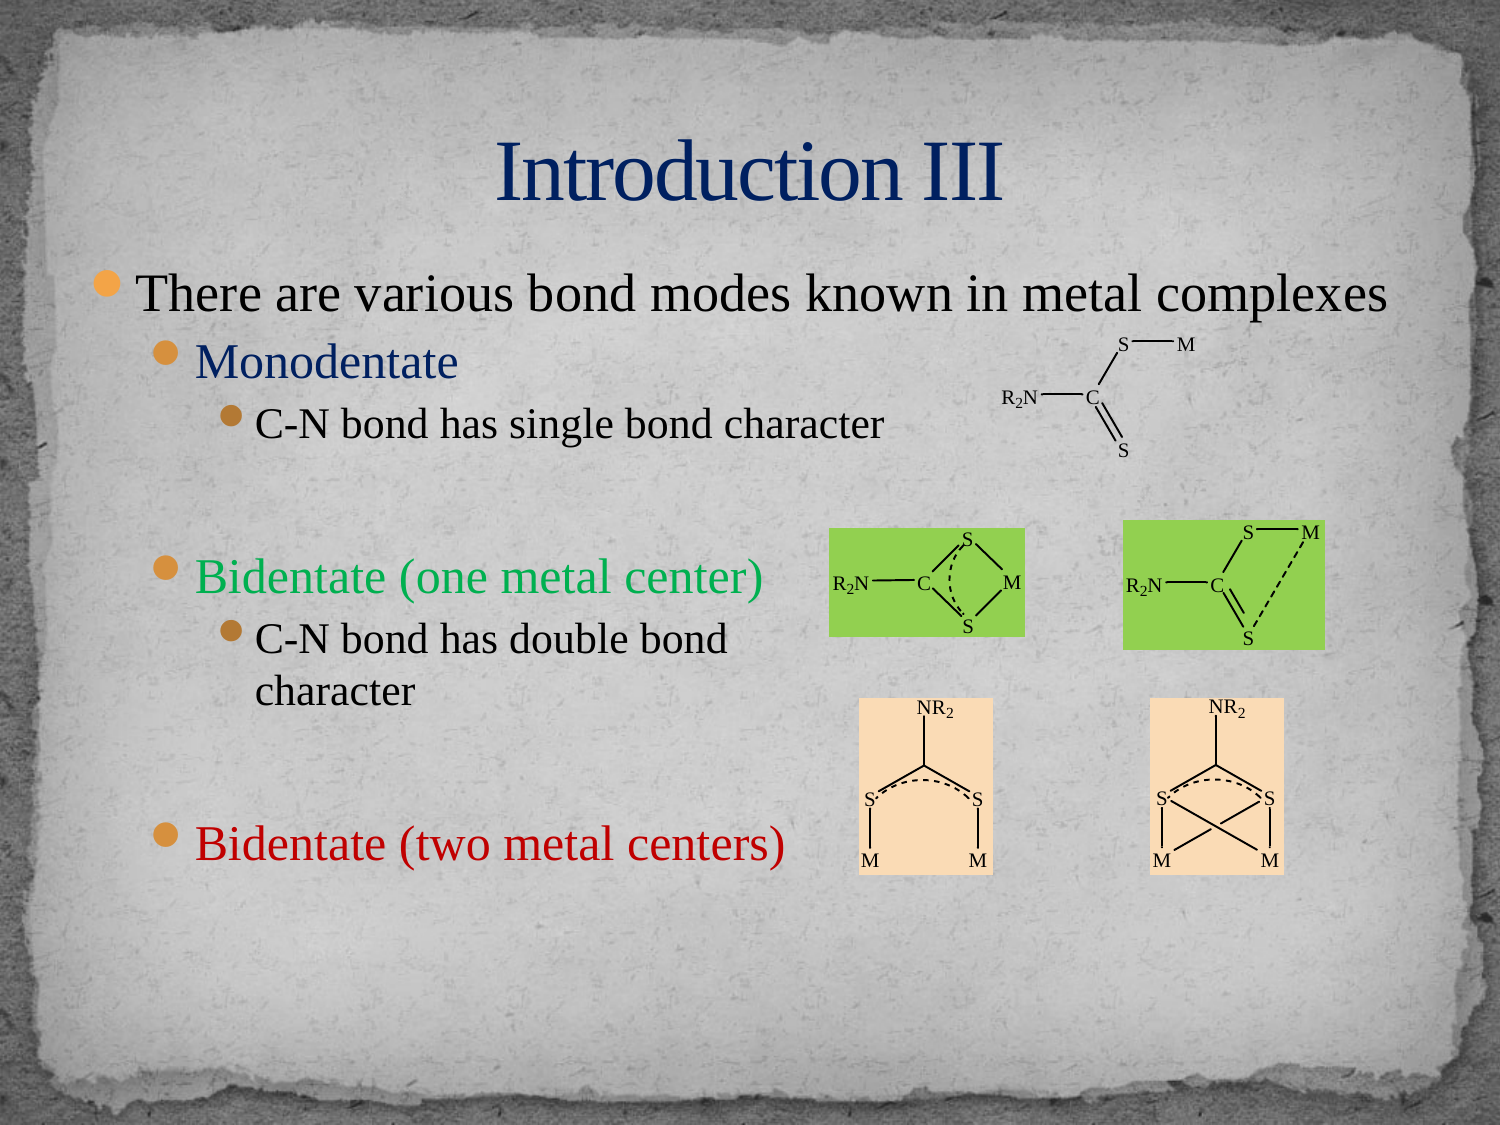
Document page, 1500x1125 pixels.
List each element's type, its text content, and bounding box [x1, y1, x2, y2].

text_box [830, 529, 1024, 636]
picture [1000, 334, 1199, 461]
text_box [1125, 522, 1324, 648]
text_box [862, 700, 990, 873]
title Introduction III [74, 24, 1425, 225]
list There are various bond modes known in metal complexes Monodentate C-N bond has single bond character Bidentate (one metal center) C-N bond has double bond character Bidentate (two metal centers) [75, 249, 1425, 1000]
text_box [1152, 700, 1282, 873]
